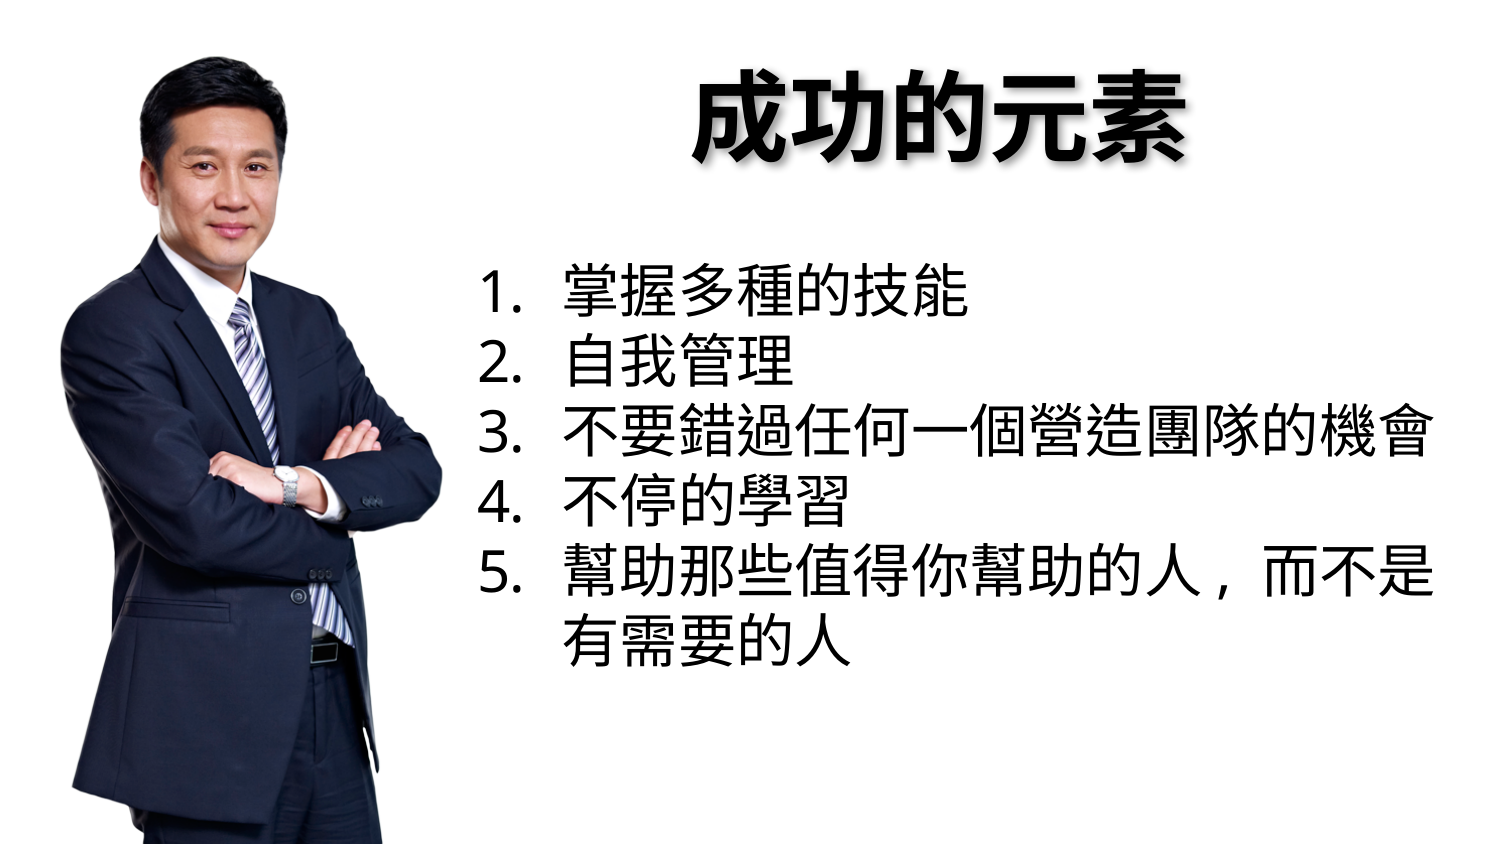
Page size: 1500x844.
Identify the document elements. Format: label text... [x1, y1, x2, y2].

text_box 成功的元素 [675, 46, 1225, 182]
text_box 掌握多種的技能 自我管理 不要錯過任何一個營造團隊的機會 不停的學習 幫助那些值得你幫助的人, 而不是有需要的人 [487, 246, 1475, 682]
picture [0, 22, 484, 844]
